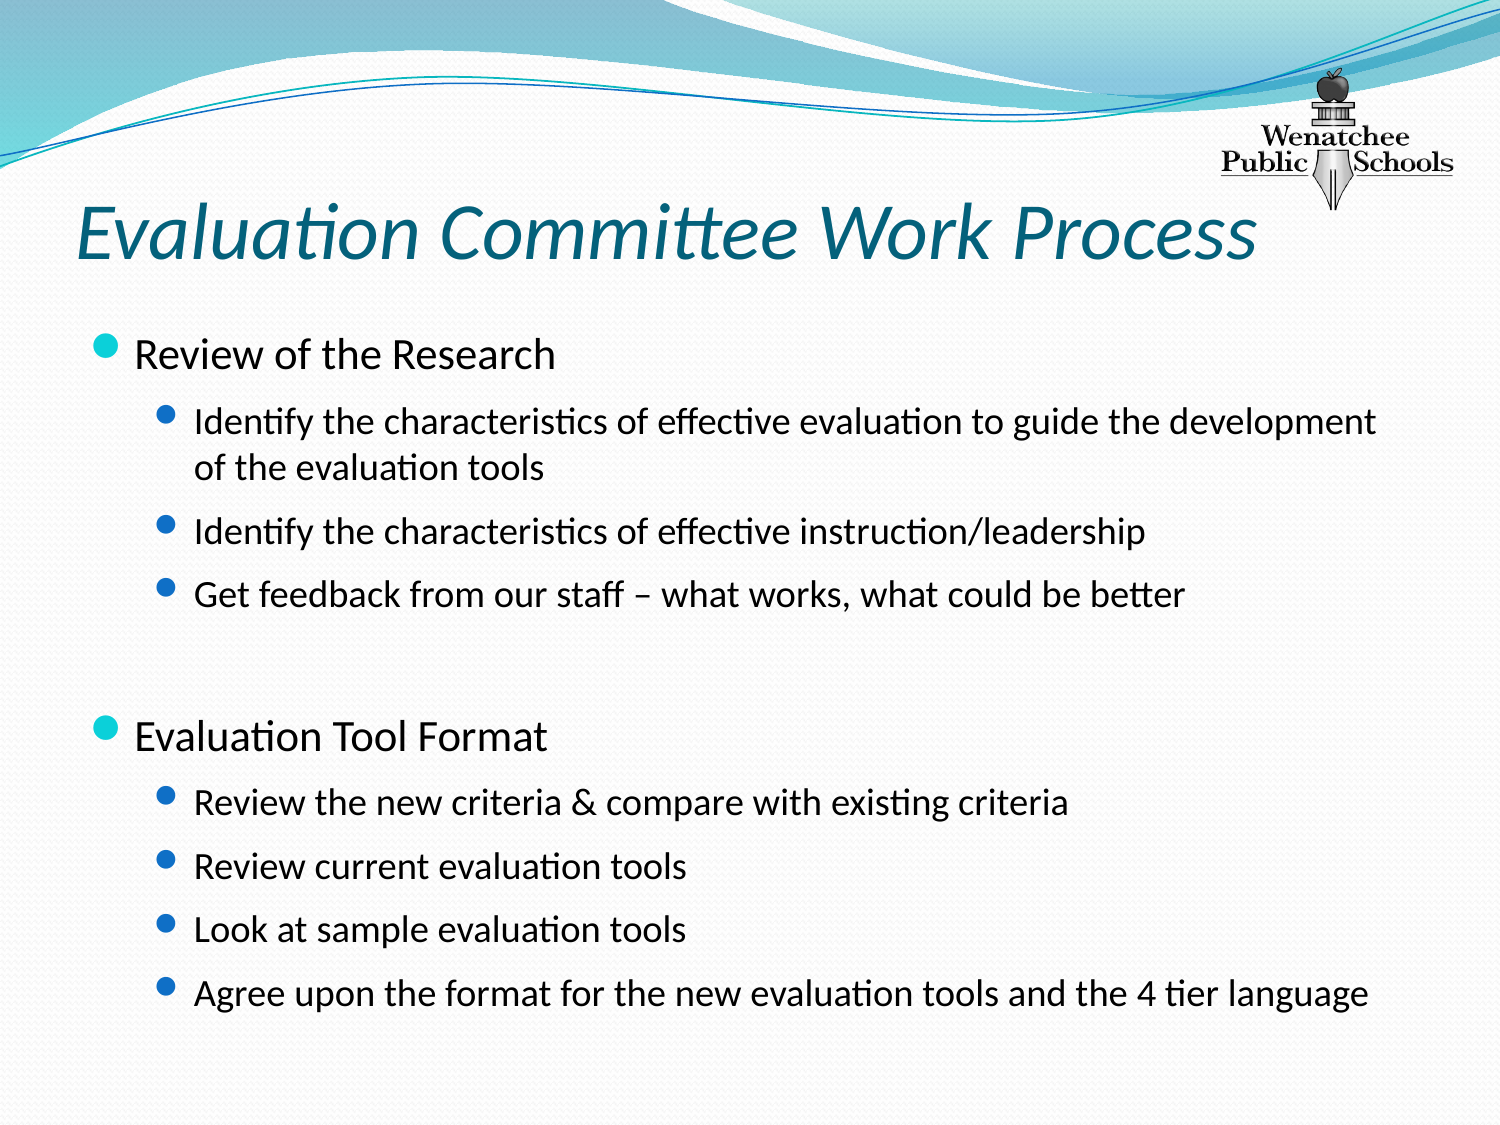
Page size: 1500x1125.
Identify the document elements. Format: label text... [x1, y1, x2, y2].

title Evaluation Committee Work Process [75, 115, 1455, 276]
list Review of the Research Identify the characteristics of effective evaluation to guide the development of the evaluation tools Identify the characteristics of effective instruction/leadership Get feedback from our staff – what works, what could be better Evaluation Tool Format Review the new criteria & compare with existing criteria Review current evaluation tools Look at sample evaluation tools Agree upon the format for the new evaluation tools and the 4 tier language [75, 317, 1425, 1038]
